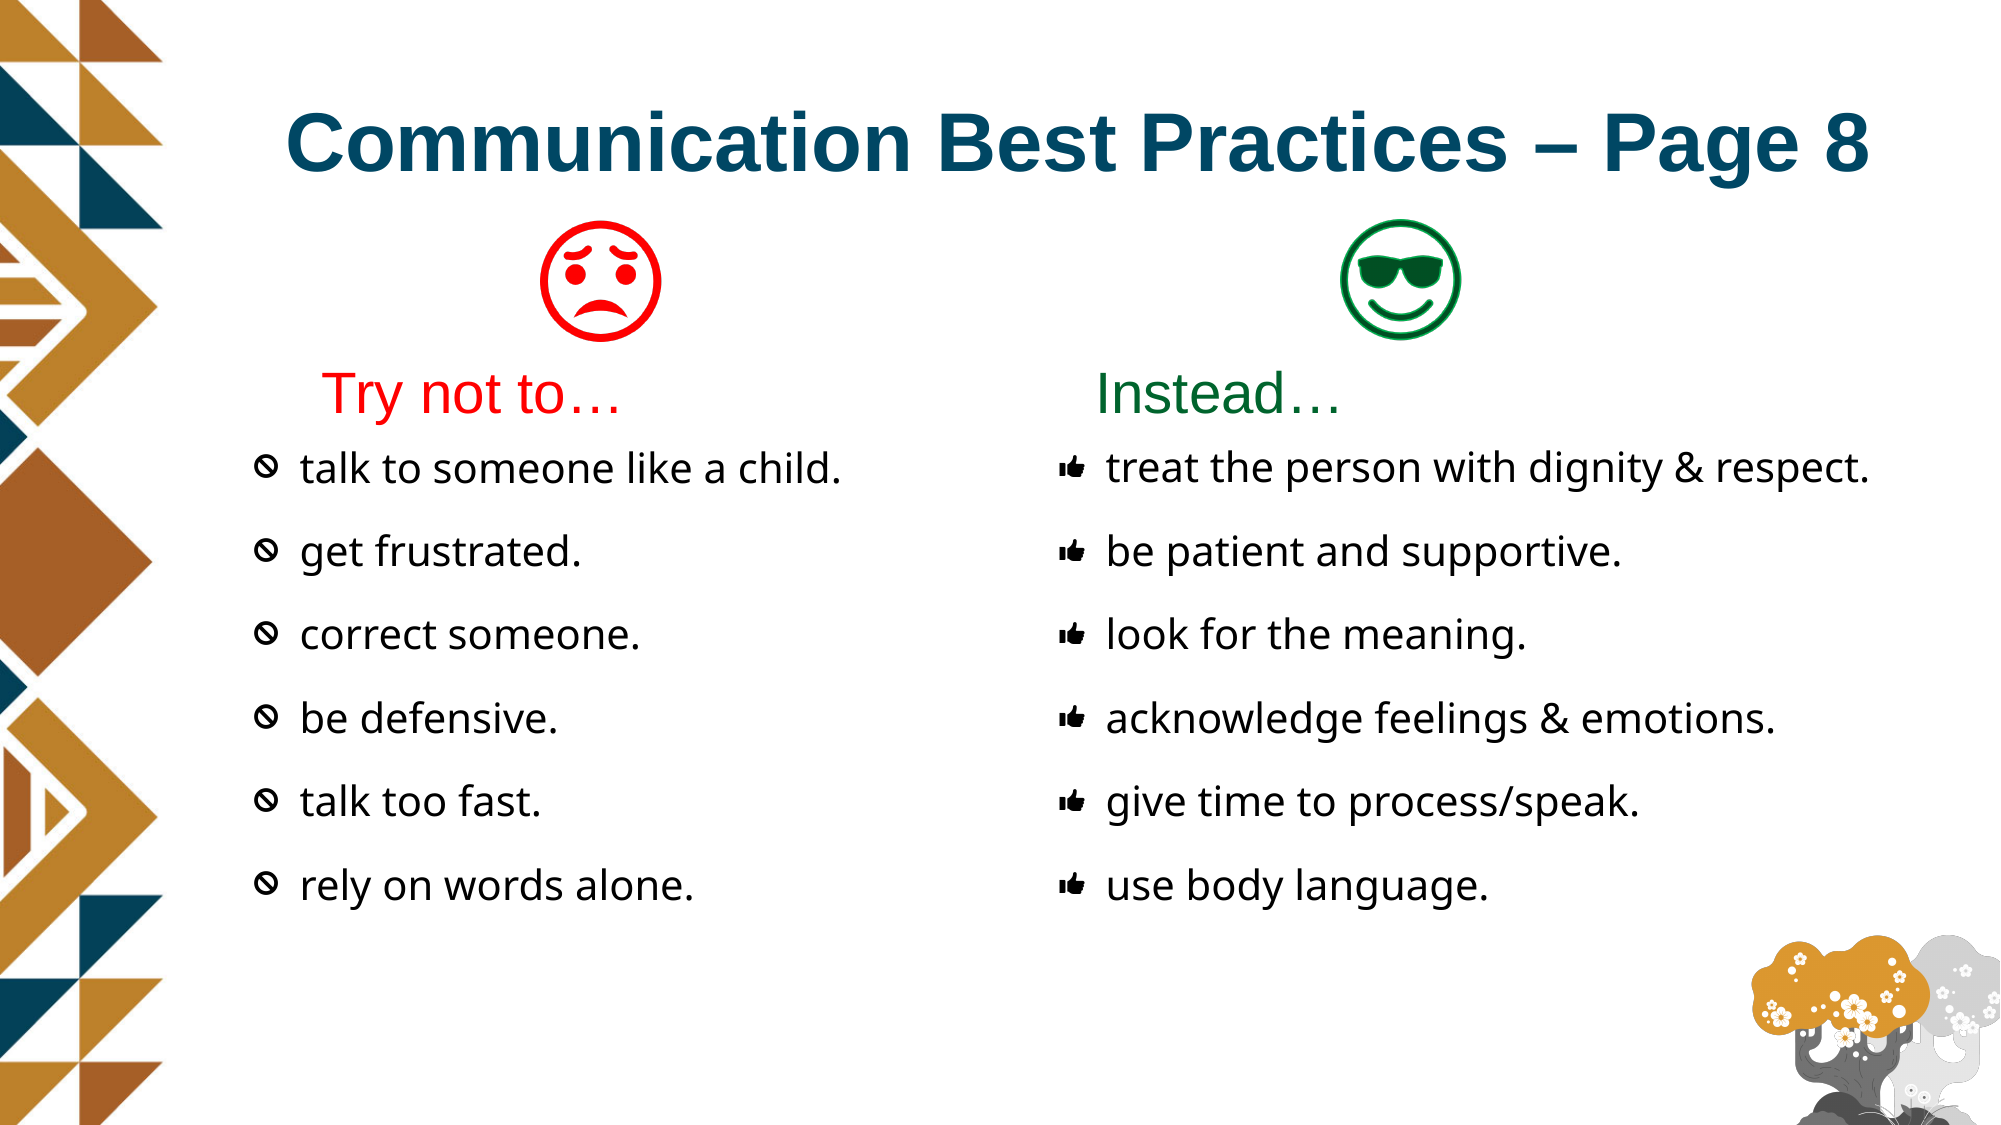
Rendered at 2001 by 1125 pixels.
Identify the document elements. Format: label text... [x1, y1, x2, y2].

picture [251, 535, 281, 565]
picture [1057, 451, 1087, 481]
title Communication Best Practices – Page 8 [209, 59, 1948, 230]
text_box talk to someone like a child. get frustrated. correct someone. be defensive. talk too fast. rely on words alone. [236, 433, 1043, 1125]
picture [1057, 618, 1087, 648]
text_box treat the person with dignity & respect. be patient and supportive. look for the meaning. acknowledge feelings & emotions. give time to process/speak. use body language. [1042, 433, 1958, 1104]
picture [251, 868, 281, 898]
picture [1057, 785, 1087, 815]
text_box Try not to… [307, 348, 640, 433]
picture [251, 451, 281, 481]
picture [1057, 535, 1087, 565]
picture [0, 0, 2001, 1125]
picture [251, 785, 281, 815]
text_box Instead… [1080, 348, 1360, 433]
picture [1057, 701, 1087, 731]
picture [251, 618, 281, 648]
picture [251, 701, 281, 732]
picture [1057, 868, 1087, 898]
